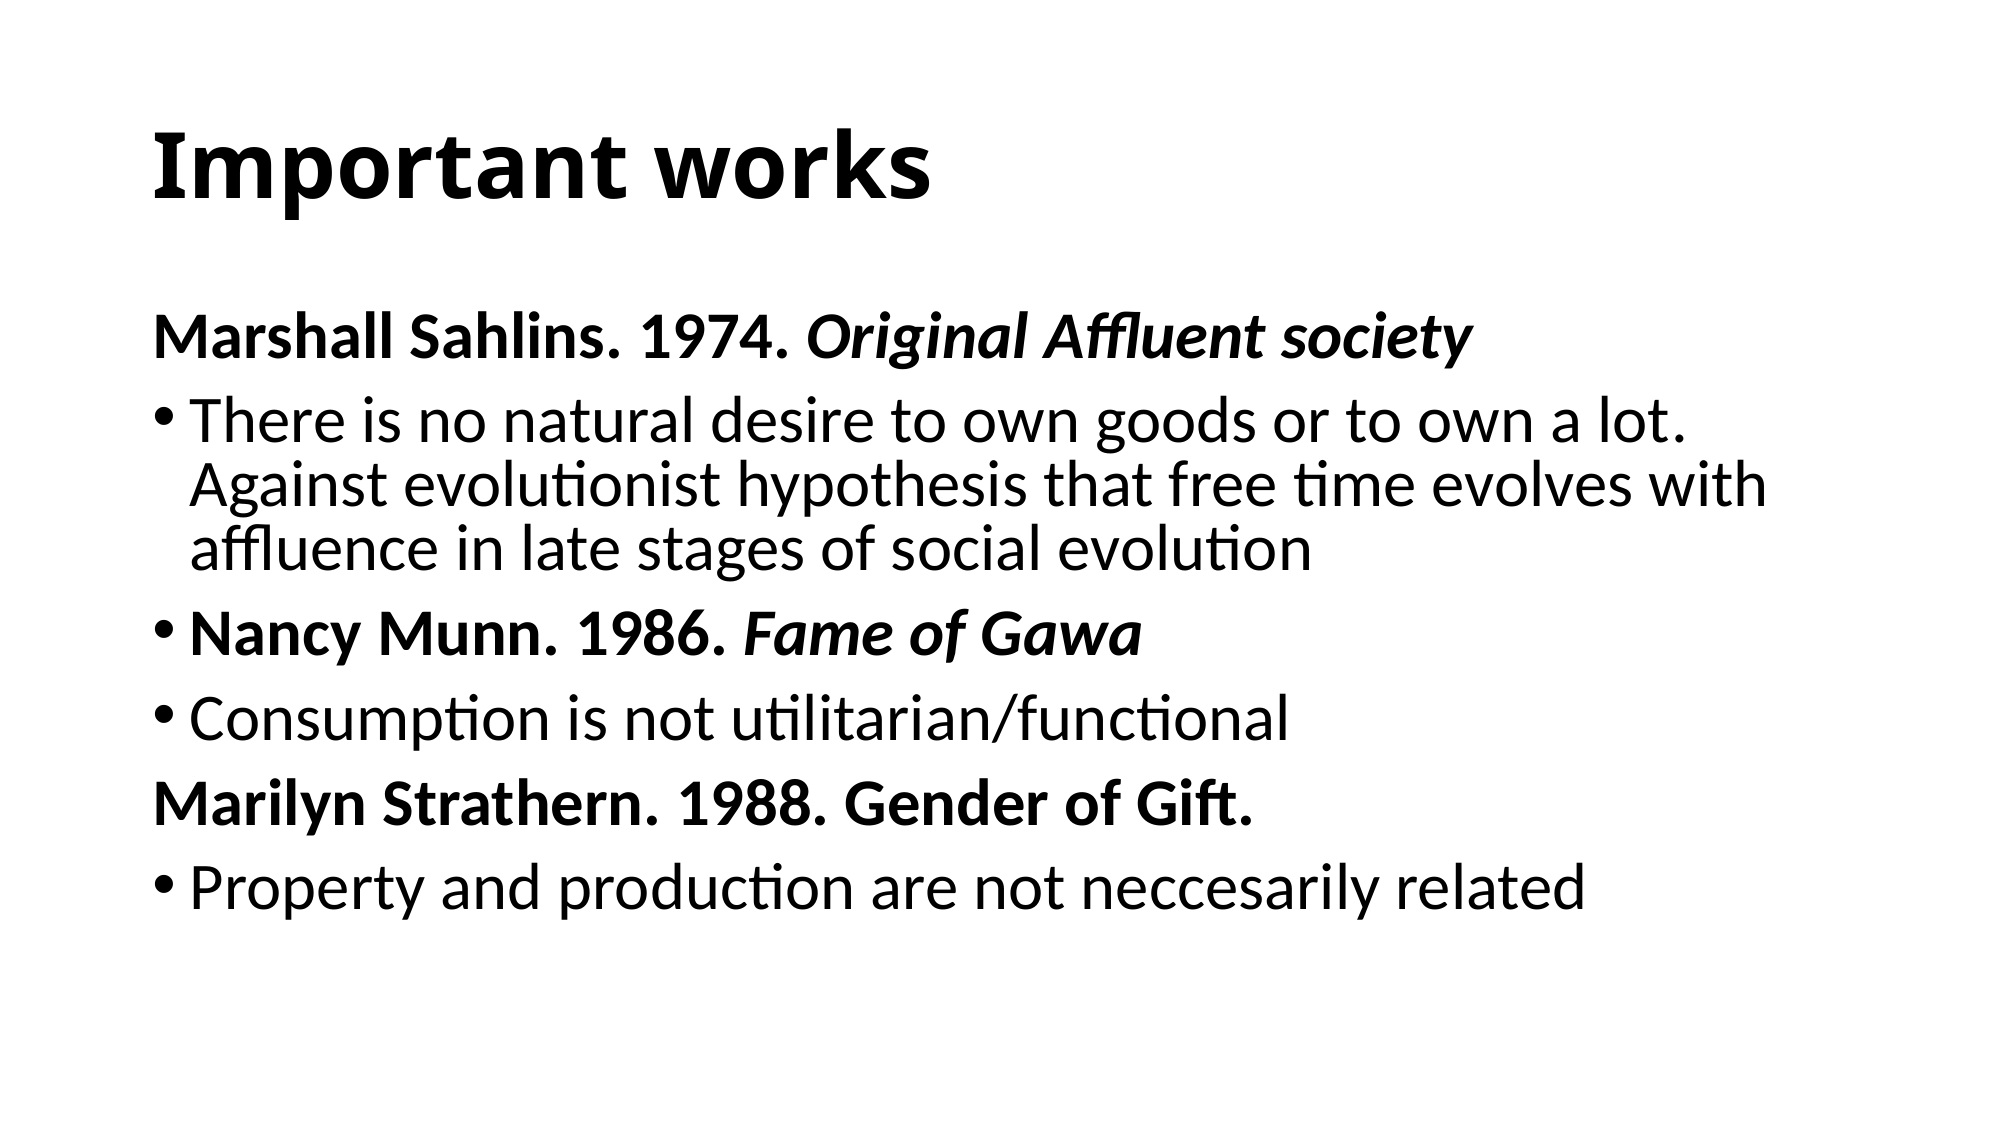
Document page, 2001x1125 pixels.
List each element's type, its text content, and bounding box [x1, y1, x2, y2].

title Important works [137, 59, 1863, 278]
list Marshall Sahlins. 1974. Original Affluent society There is no natural desire to own goods or to own a lot. Against evolutionist hypothesis that free time evolves with affluence in late stages of social evolution Nancy Munn. 1986. Fame of Gawa Consumption is not utilitarian/functional Marilyn Strathern. 1988. Gender of Gift. Property and production are not neccesarily related [137, 299, 1863, 1014]
